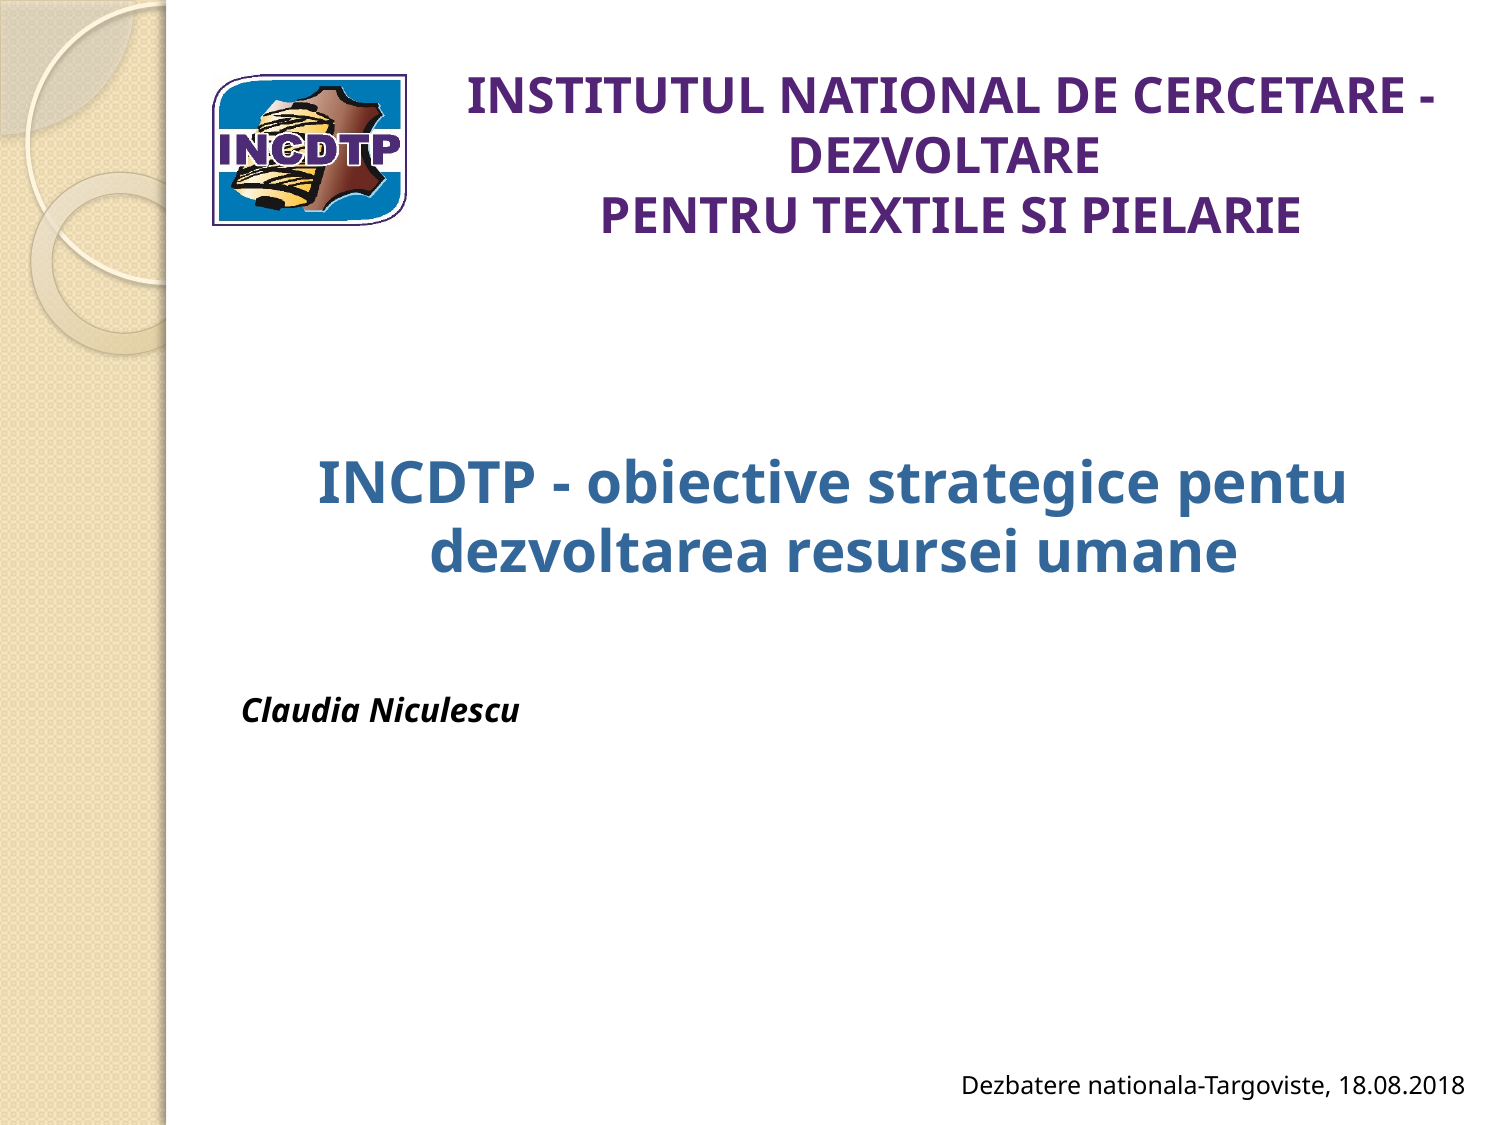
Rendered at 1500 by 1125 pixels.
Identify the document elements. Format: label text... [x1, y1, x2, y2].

title INSTITUTUL NATIONAL DE CERCETARE - DEZVOLTARE PENTRU TEXTILE SI PIELARIE [437, 45, 1466, 263]
picture [212, 74, 407, 226]
list INCDTP - obiective strategice pentu dezvoltarea resursei umane Claudia Niculescu [212, 437, 1443, 750]
